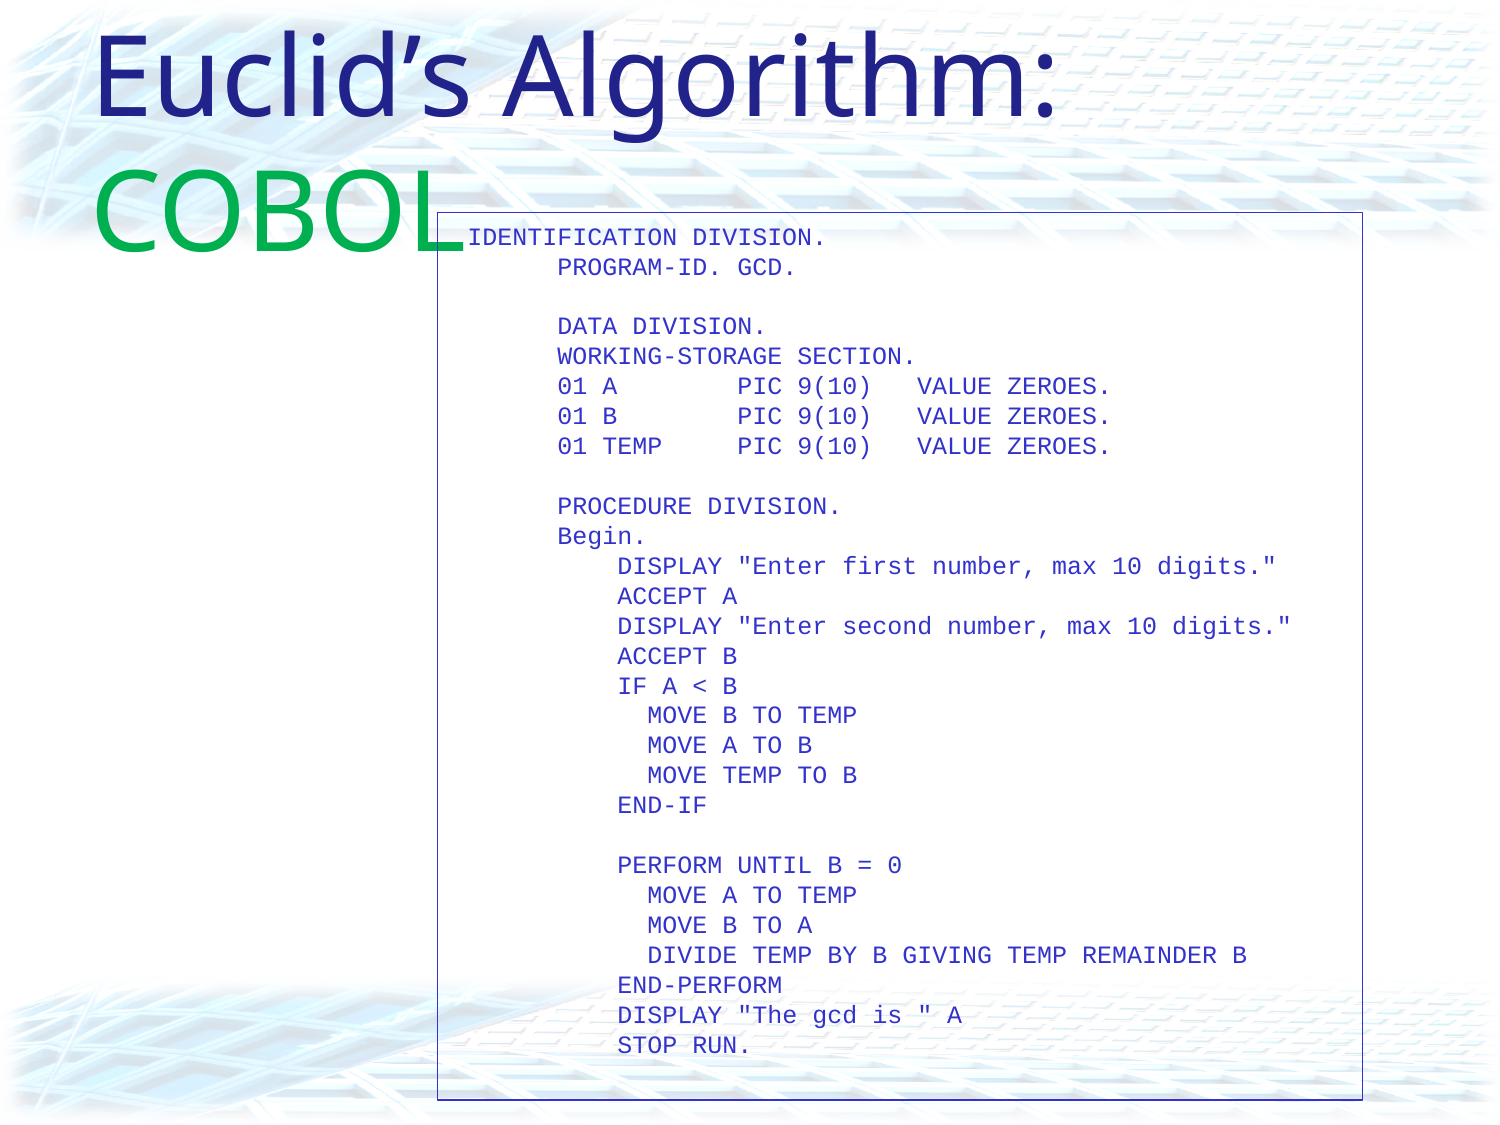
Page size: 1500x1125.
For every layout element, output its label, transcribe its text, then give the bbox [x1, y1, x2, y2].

list IDENTIFICATION DIVISION. PROGRAM-ID. GCD. DATA DIVISION. WORKING-STORAGE SECTION. 01 A PIC 9(10) VALUE ZEROES. 01 B PIC 9(10) VALUE ZEROES. 01 TEMP PIC 9(10) VALUE ZEROES. PROCEDURE DIVISION. Begin. DISPLAY "Enter first number, max 10 digits." ACCEPT A DISPLAY "Enter second number, max 10 digits." ACCEPT B IF A < B MOVE B TO TEMP MOVE A TO B MOVE TEMP TO B END-IF PERFORM UNTIL B = 0 MOVE A TO TEMP MOVE B TO A DIVIDE TEMP BY B GIVING TEMP REMAINDER B END-PERFORM DISPLAY "The gcd is " A STOP RUN. [437, 212, 1363, 1100]
title Euclid’s Algorithm: COBOL [75, 45, 1425, 233]
